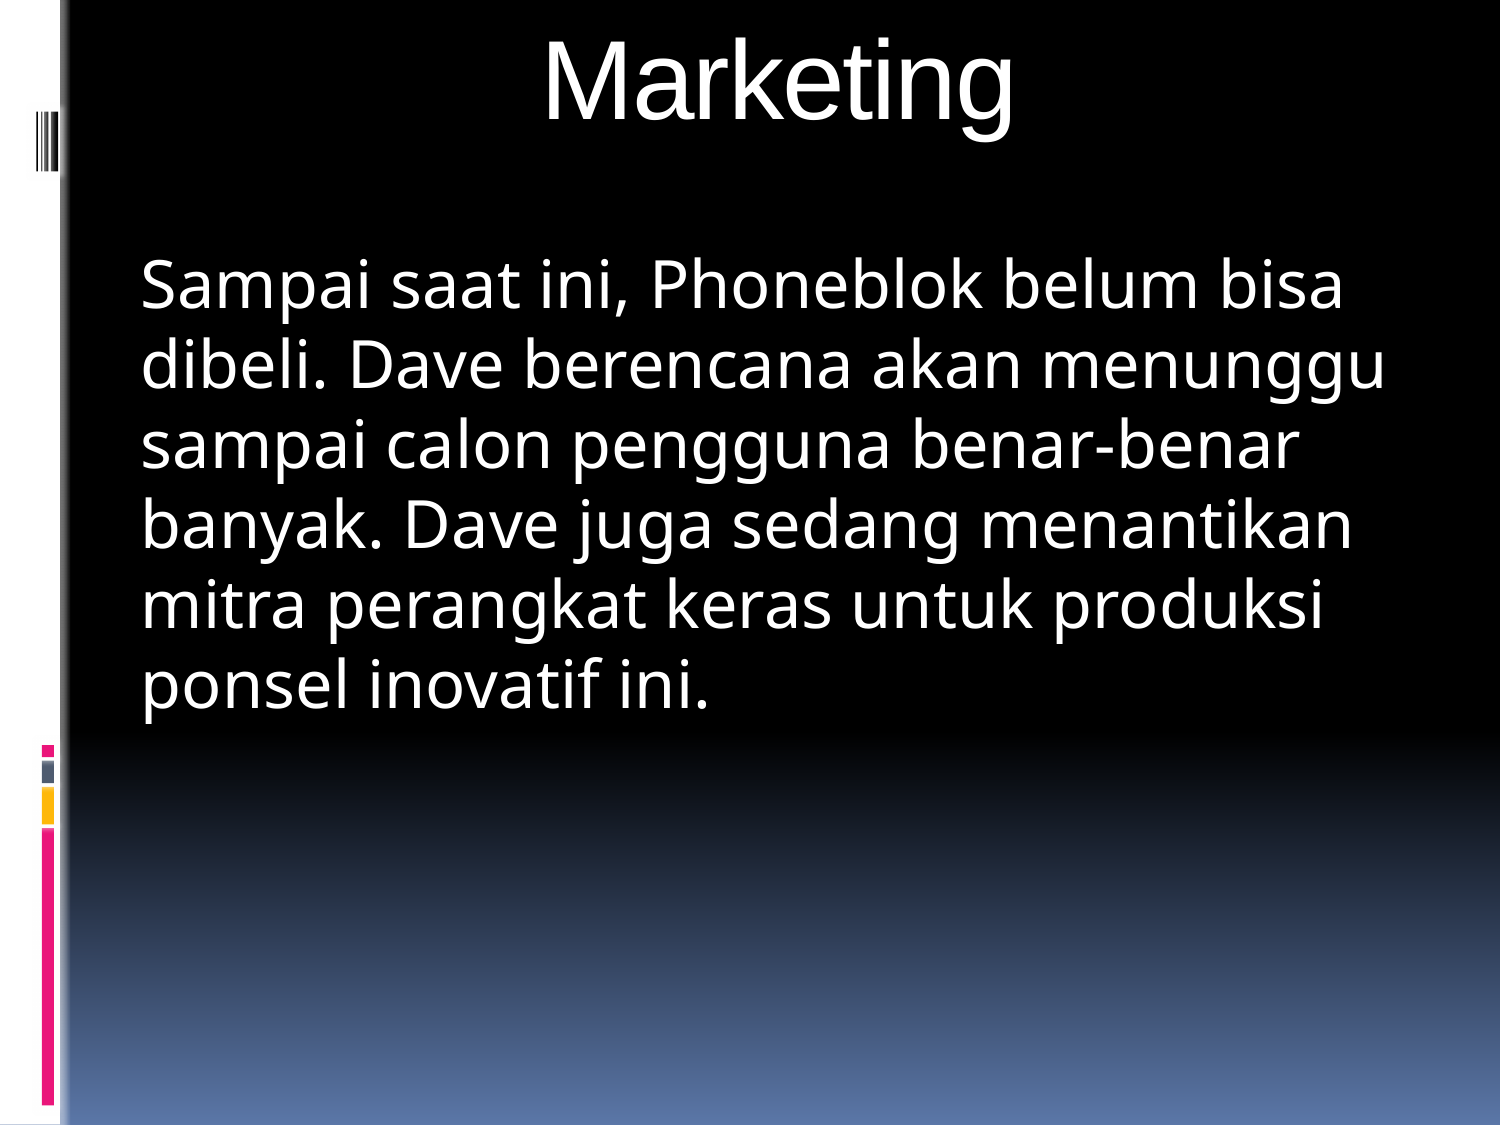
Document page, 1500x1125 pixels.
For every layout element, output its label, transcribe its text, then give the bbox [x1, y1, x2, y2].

list Sampai saat ini, Phoneblok belum bisa dibeli. Dave berencana akan menunggu sampai calon pengguna benar-benar banyak. Dave juga sedang menantikan mitra perangkat keras untuk produksi ponsel inovatif ini. [58, 234, 1500, 1043]
title Marketing [58, 0, 1500, 234]
